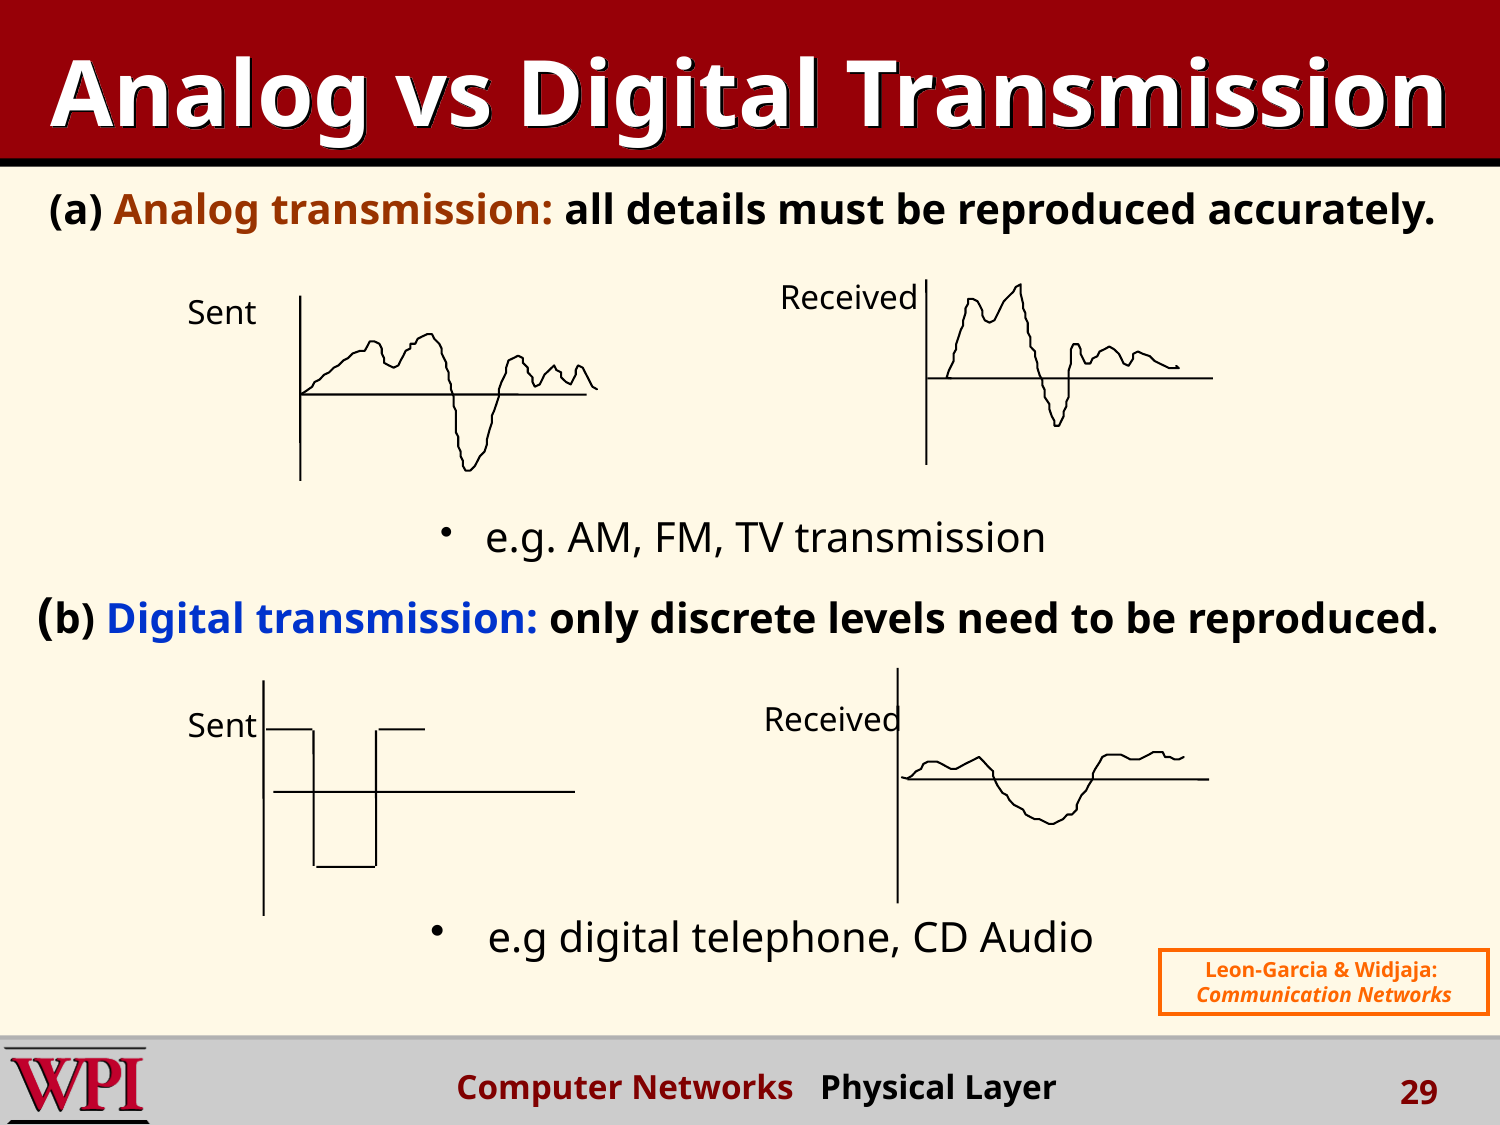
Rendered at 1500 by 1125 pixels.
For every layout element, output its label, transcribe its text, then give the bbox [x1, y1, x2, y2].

text_box Received [737, 690, 929, 746]
slide_number 29 [1344, 1063, 1495, 1102]
footer Computer Networks Physical Layer [210, 1058, 1304, 1107]
text_box e.g digital telephone, CD Audio [231, 903, 1254, 969]
picture [0, 0, 1500, 158]
picture [0, 1040, 1500, 1125]
text_box Sent [172, 284, 272, 339]
text_box (b) Digital transmission: only discrete levels need to be reproduced. [11, 590, 1465, 680]
text_box [300, 334, 598, 471]
text_box [901, 752, 1184, 824]
text_box [946, 284, 1179, 426]
text_box Received [764, 269, 934, 324]
text_box (a) Analog transmission: all details must be reproduced accurately. [34, 187, 1453, 258]
picture [0, 167, 1500, 1035]
text_box Sent [156, 697, 288, 752]
title Analog vs Digital Transmission [29, 18, 1471, 150]
text_box e.g. AM, FM, TV transmission [234, 503, 1257, 569]
text_box Leon-Garcia & Widjaja: Communication Networks [1160, 949, 1489, 1015]
